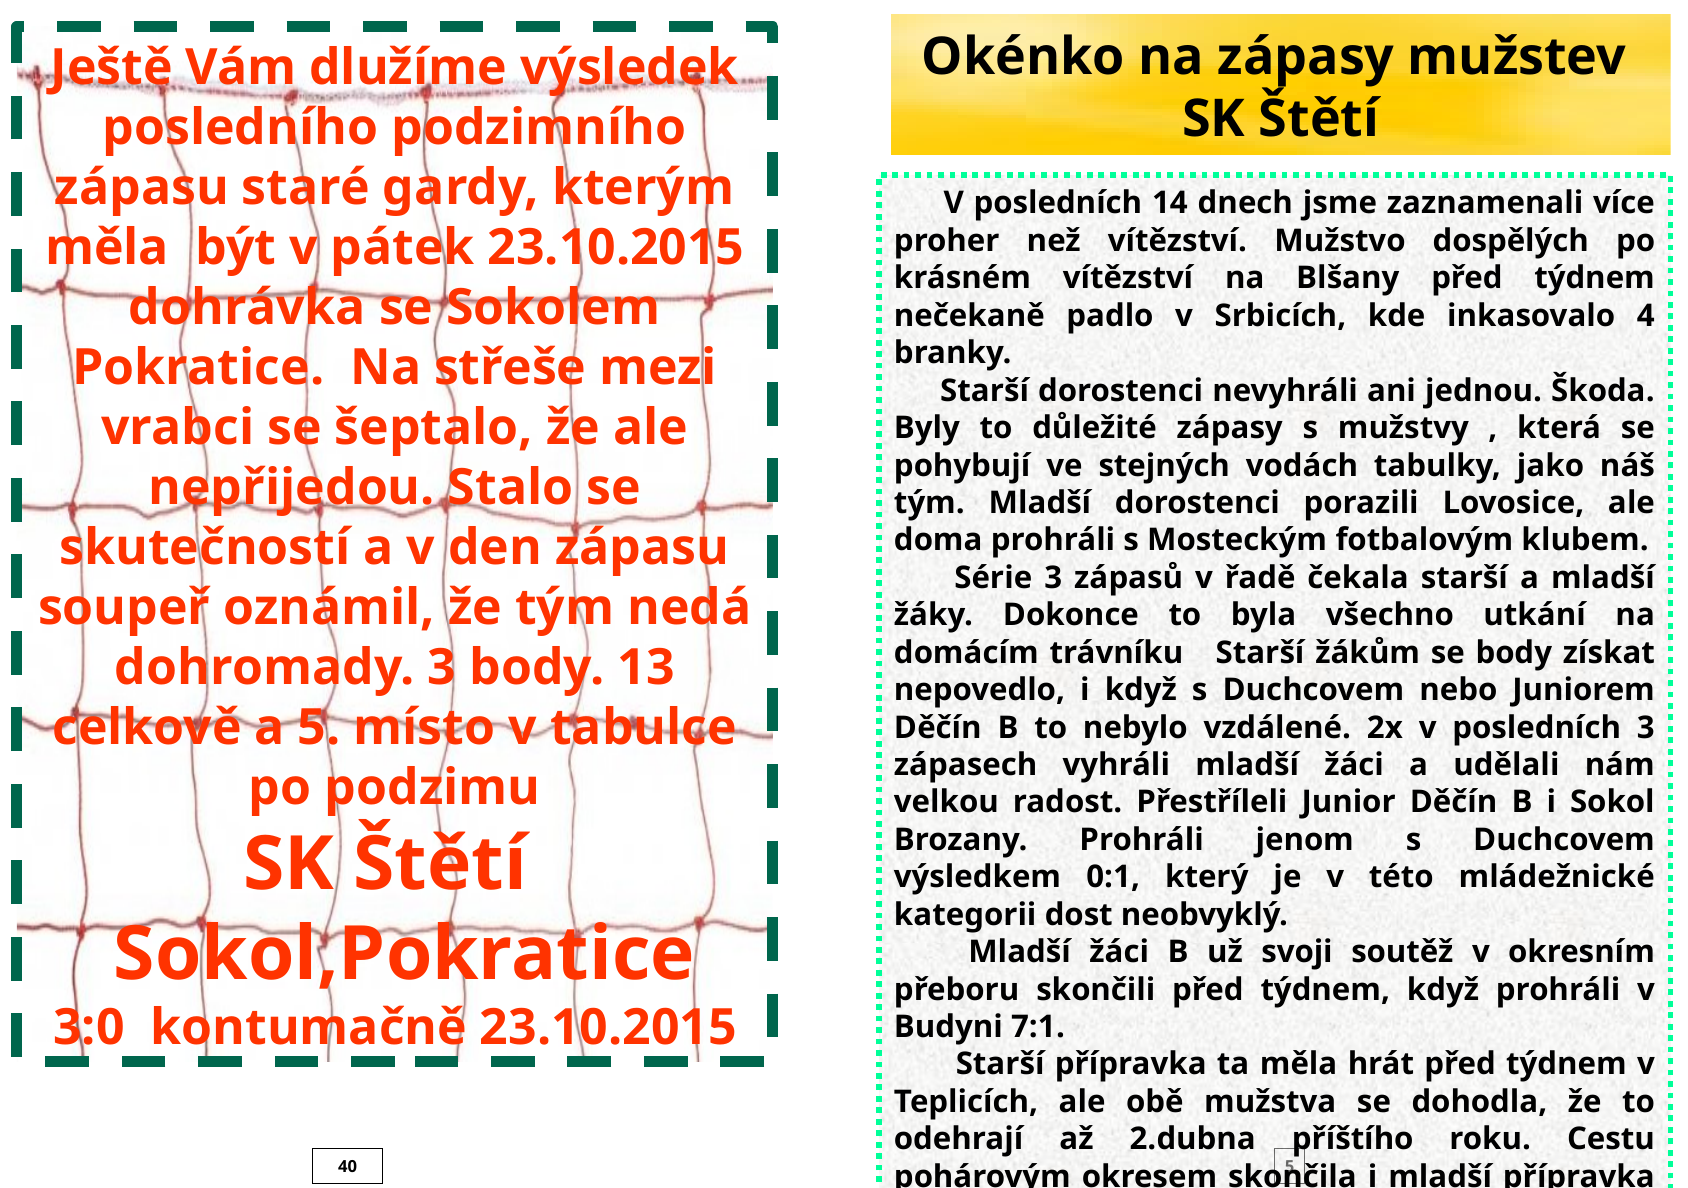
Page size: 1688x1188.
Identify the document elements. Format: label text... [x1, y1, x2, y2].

text_box Okénko na zápasy mužstev SK Štětí [891, 14, 1671, 155]
text_box Ještě Vám dlužíme výsledek posledního podzimního zápasu staré gardy, kterým měla být v pátek 23.10.2015 dohrávka se Sokolem Pokratice. Na střeše mezi vrabci se šeptalo, že ale nepřijedou. Stalo se skutečností a v den zápasu soupeř oznámil, že tým nedá dohromady. 3 body. 13 celkově a 5. místo v tabulce po podzimu SK Štětí Sokol,Pokratice 3:0 kontumačně 23.10.2015 [16, 26, 773, 1062]
text_box V posledních 14 dnech jsme zaznamenali více proher než vítězství. Mužstvo dospělých po krásném vítězství na Blšany před týdnem nečekaně padlo v Srbicích, kde inkasovalo 4 branky. Starší dorostenci nevyhráli ani jednou. Škoda. Byly to důležité zápasy s mužstvy , která se pohybují ve stejných vodách tabulky, jako náš tým. Mladší dorostenci porazili Lovosice, ale doma prohráli s Mosteckým fotbalovým klubem. Série 3 zápasů v řadě čekala starší a mladší žáky. Dokonce to byla všechno utkání na domácím trávníku Starší žákům se body získat nepovedlo, i když s Duchcovem nebo Juniorem Děčín B to nebylo vzdálené. 2x v posledních 3 zápasech vyhráli mladší žáci a udělali nám velkou radost. Přestříleli Junior Děčín B i Sokol Brozany. Prohráli jenom s Duchcovem výsledkem 0:1, který je v této mládežnické kategorii dost neobvyklý. Mladší žáci B už svoji soutěž v okresním přeboru skončili před týdnem, když prohráli v Budyni 7:1. Starší přípravka ta měla hrát před týdnem v Teplicích, ale obě mužstva se dohodla, že to odehrají až 2.dubna příštího roku. Cestu pohárovým okresem skončila i mladší přípravka v sobotu 31. října na hřišti Bezděkova. A mužstvo skončilo na 3. místě a B tým na 4. místě. [879, 175, 1671, 1188]
picture [140, 109, 291, 635]
text_box 40 [312, 1148, 383, 1184]
